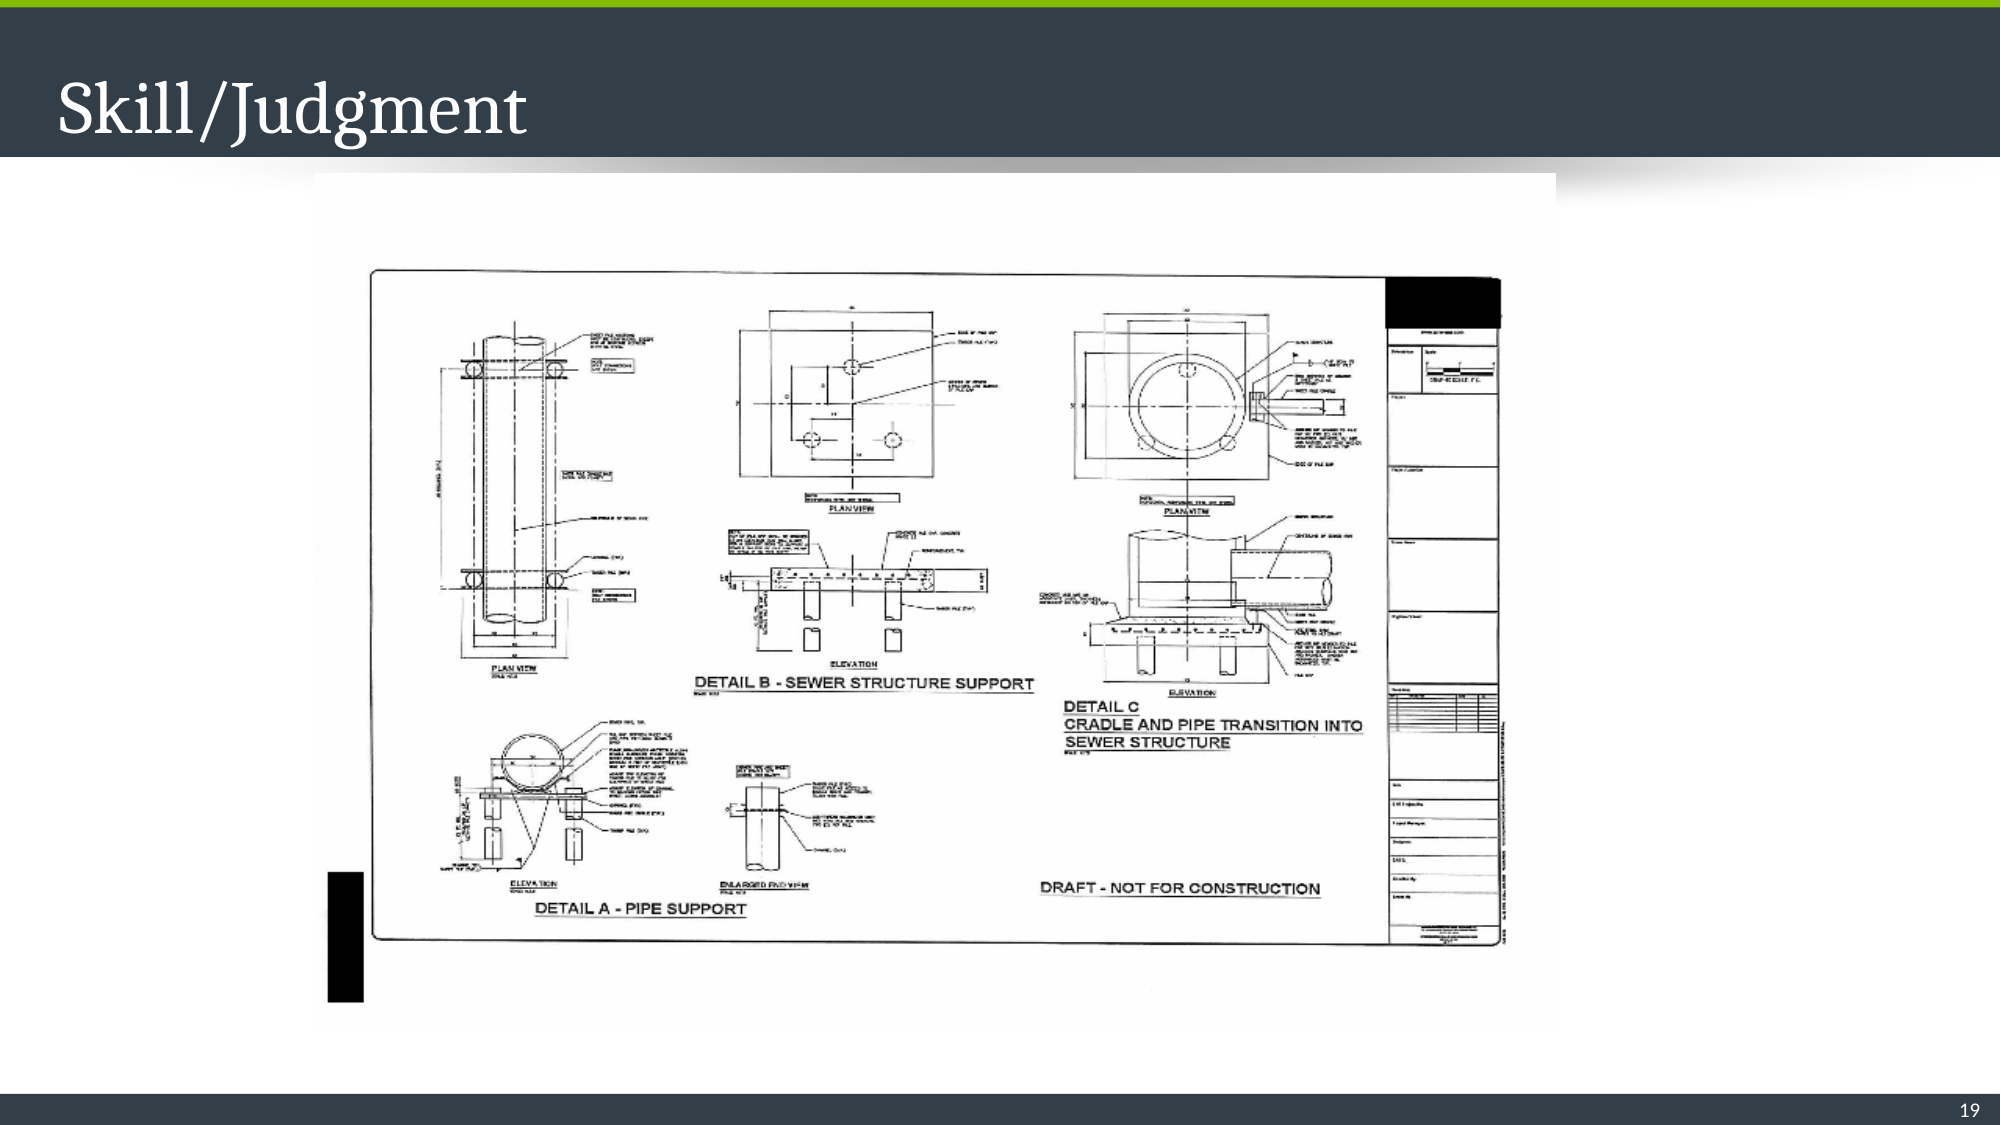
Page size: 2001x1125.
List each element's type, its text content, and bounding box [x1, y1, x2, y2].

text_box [314, 173, 1556, 1028]
title Skill/Judgment [45, 5, 1996, 157]
slide_number 19 [1770, 1093, 1996, 1124]
